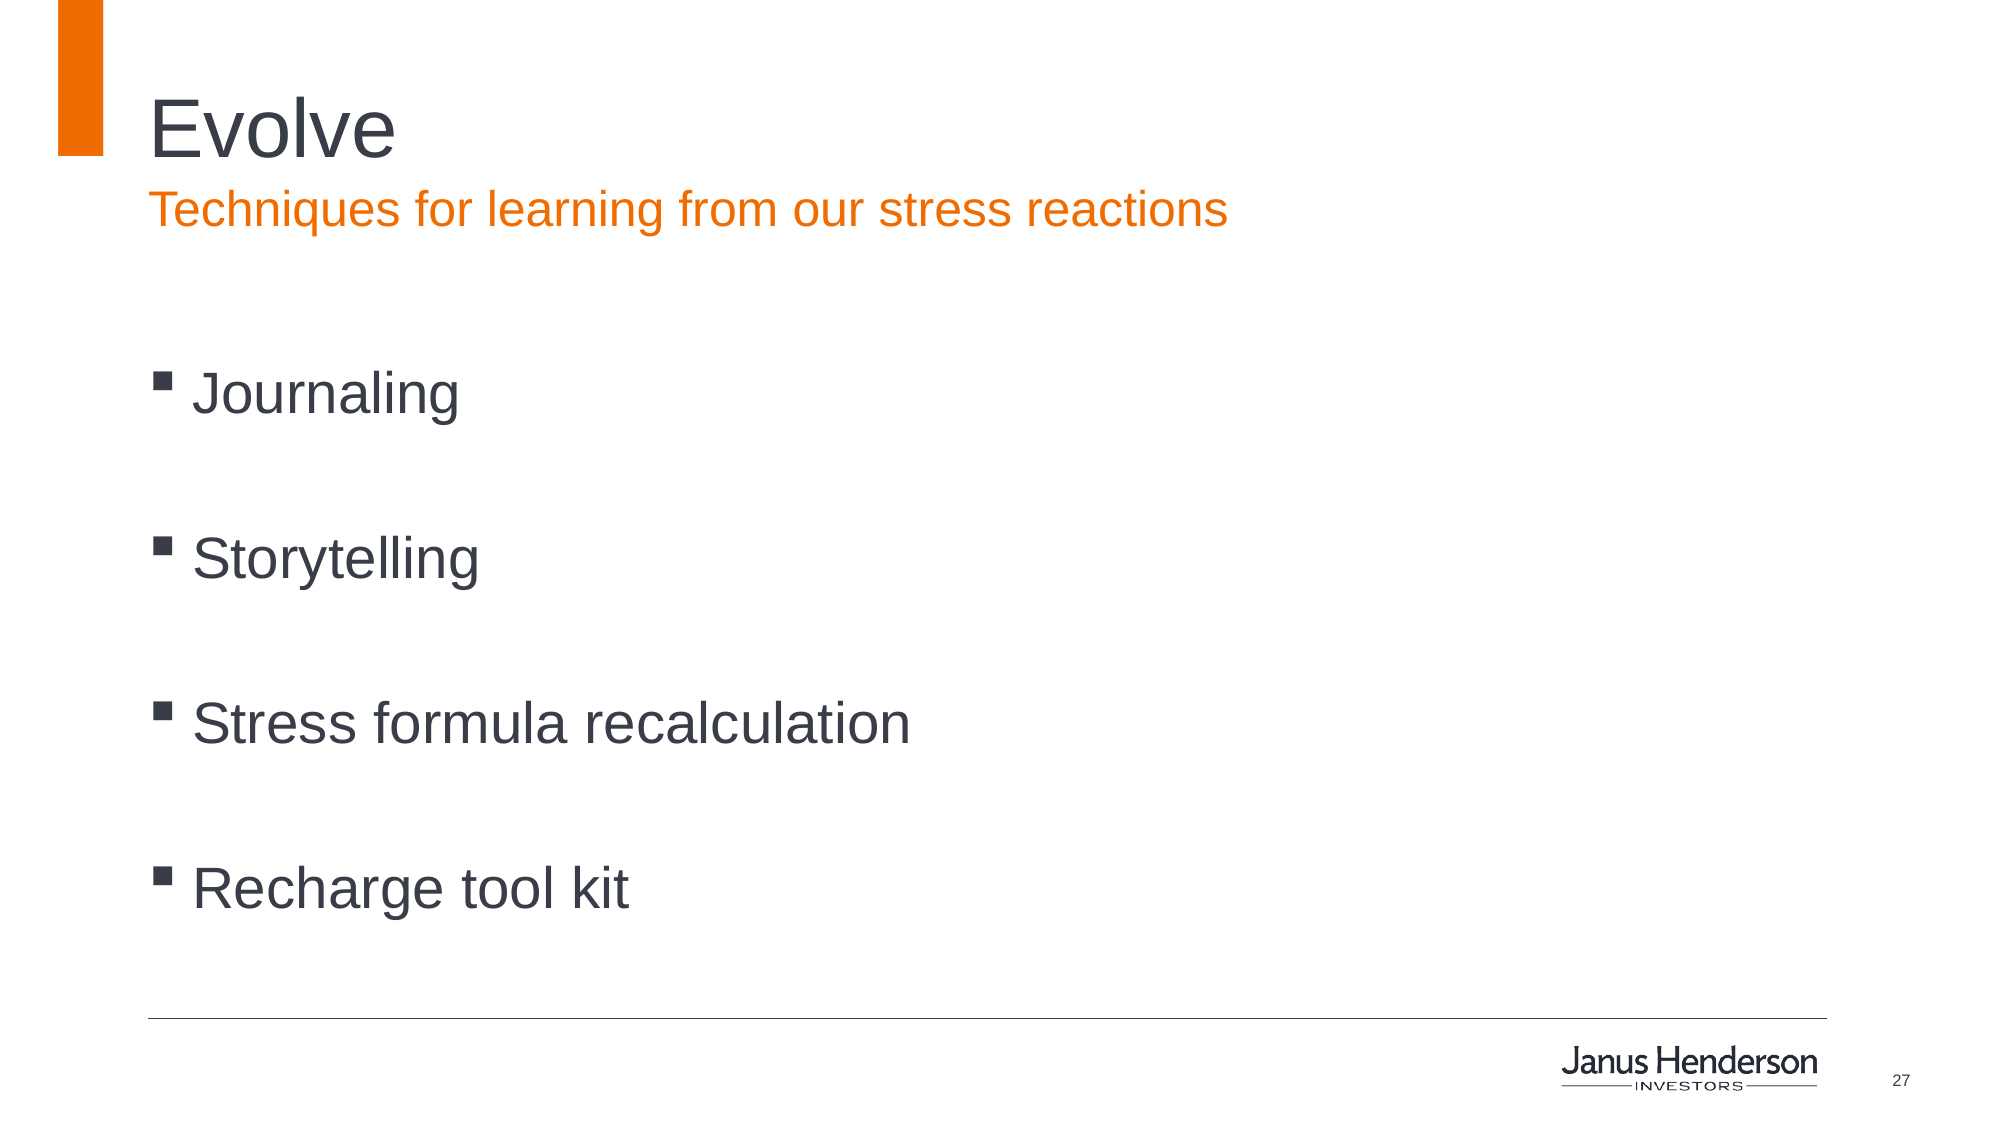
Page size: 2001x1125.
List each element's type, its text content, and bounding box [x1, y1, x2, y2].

picture [1533, 1016, 1845, 1119]
list Journaling Storytelling Stress formula recalculation Recharge tool kit [148, 354, 1827, 882]
subtitle Techniques for learning from our stress reactions [148, 176, 1827, 236]
text_box [58, 0, 104, 156]
title Evolve [148, 67, 1827, 174]
